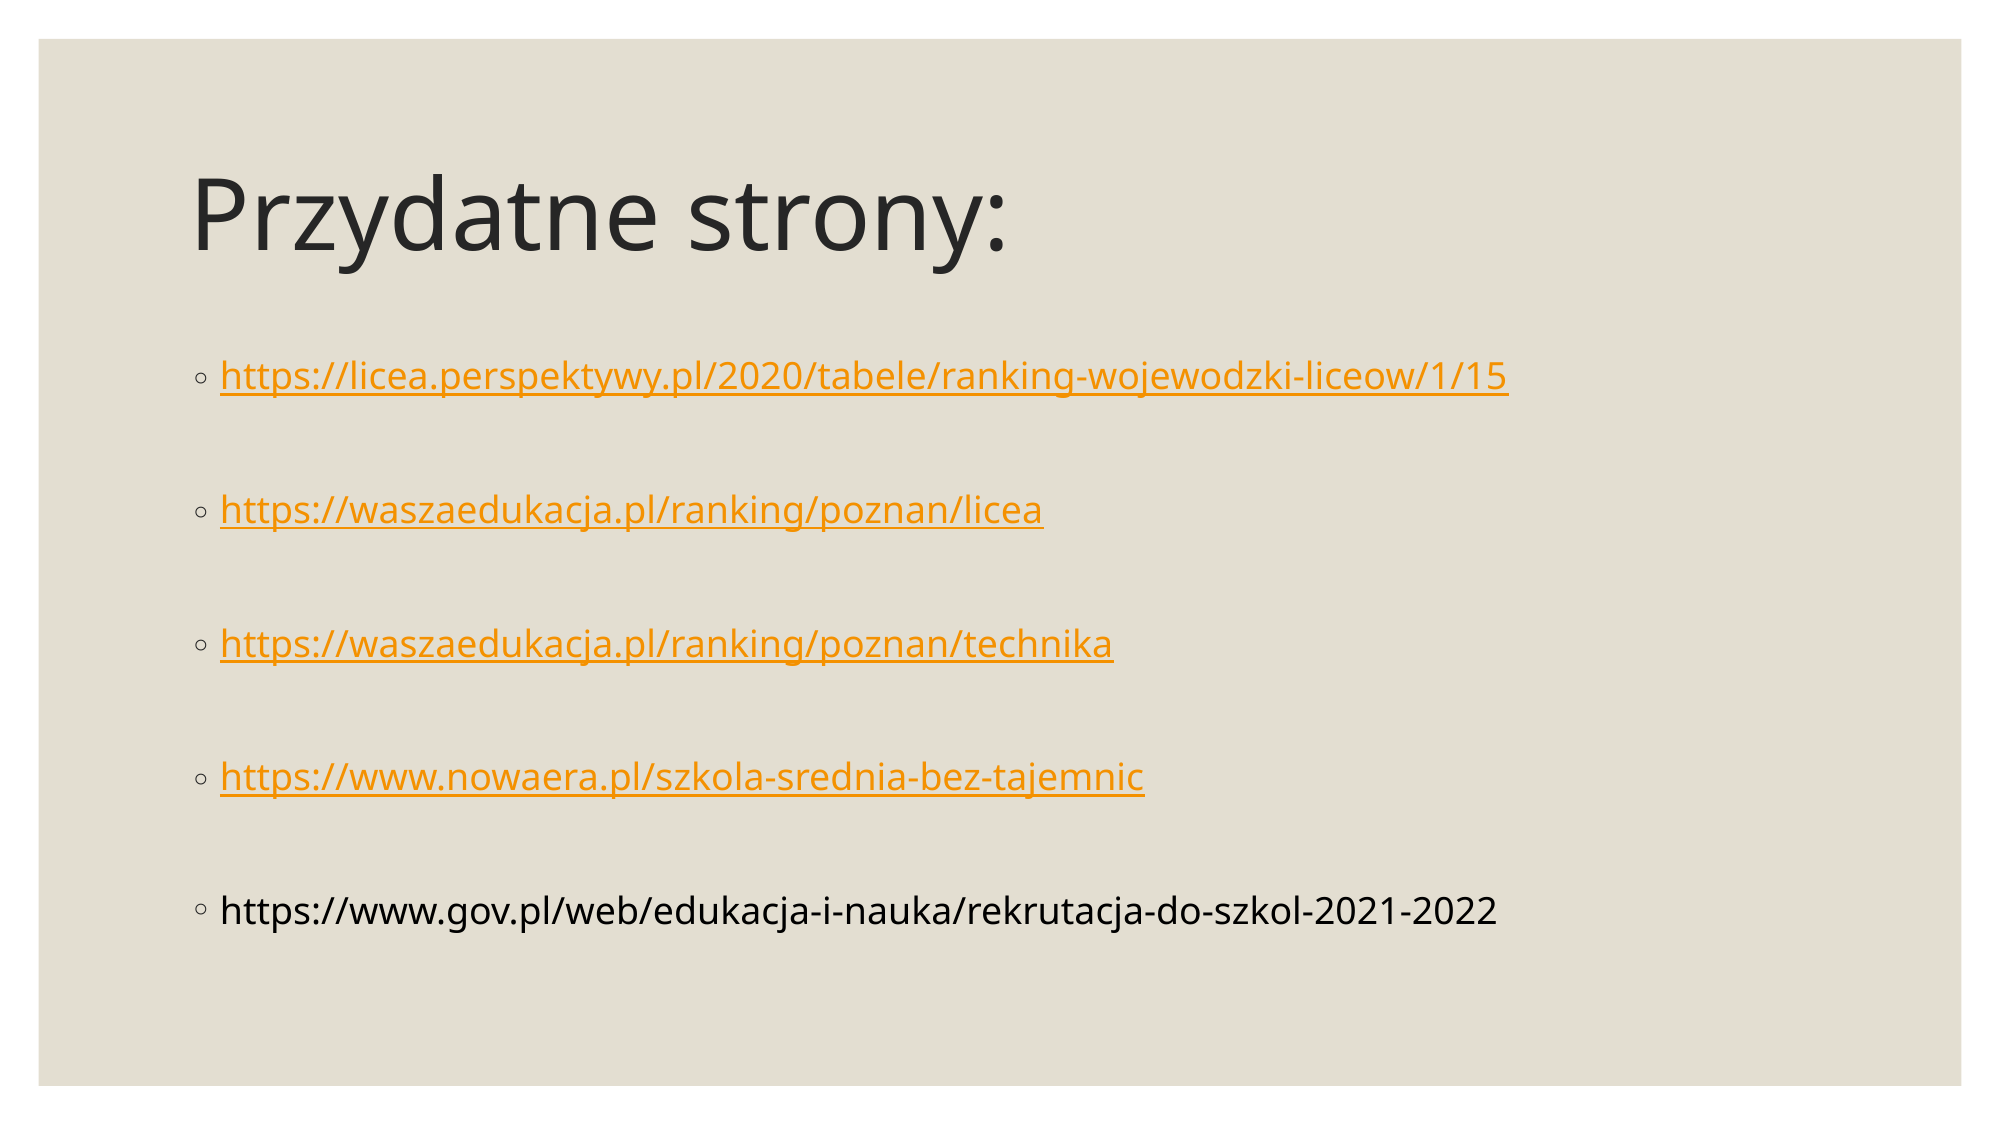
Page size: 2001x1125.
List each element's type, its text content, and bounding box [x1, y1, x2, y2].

list https://licea.perspektywy.pl/2020/tabele/ranking-wojewodzki-liceow/1/15 https://waszaedukacja.pl/ranking/poznan/licea https://waszaedukacja.pl/ranking/poznan/technika https://www.nowaera.pl/szkola-srednia-bez-tajemnic https://www.gov.pl/web/edukacja-i-nauka/rekrutacja-do-szkol-2021-2022 [174, 345, 1825, 990]
title Przydatne strony: [174, 105, 1825, 331]
